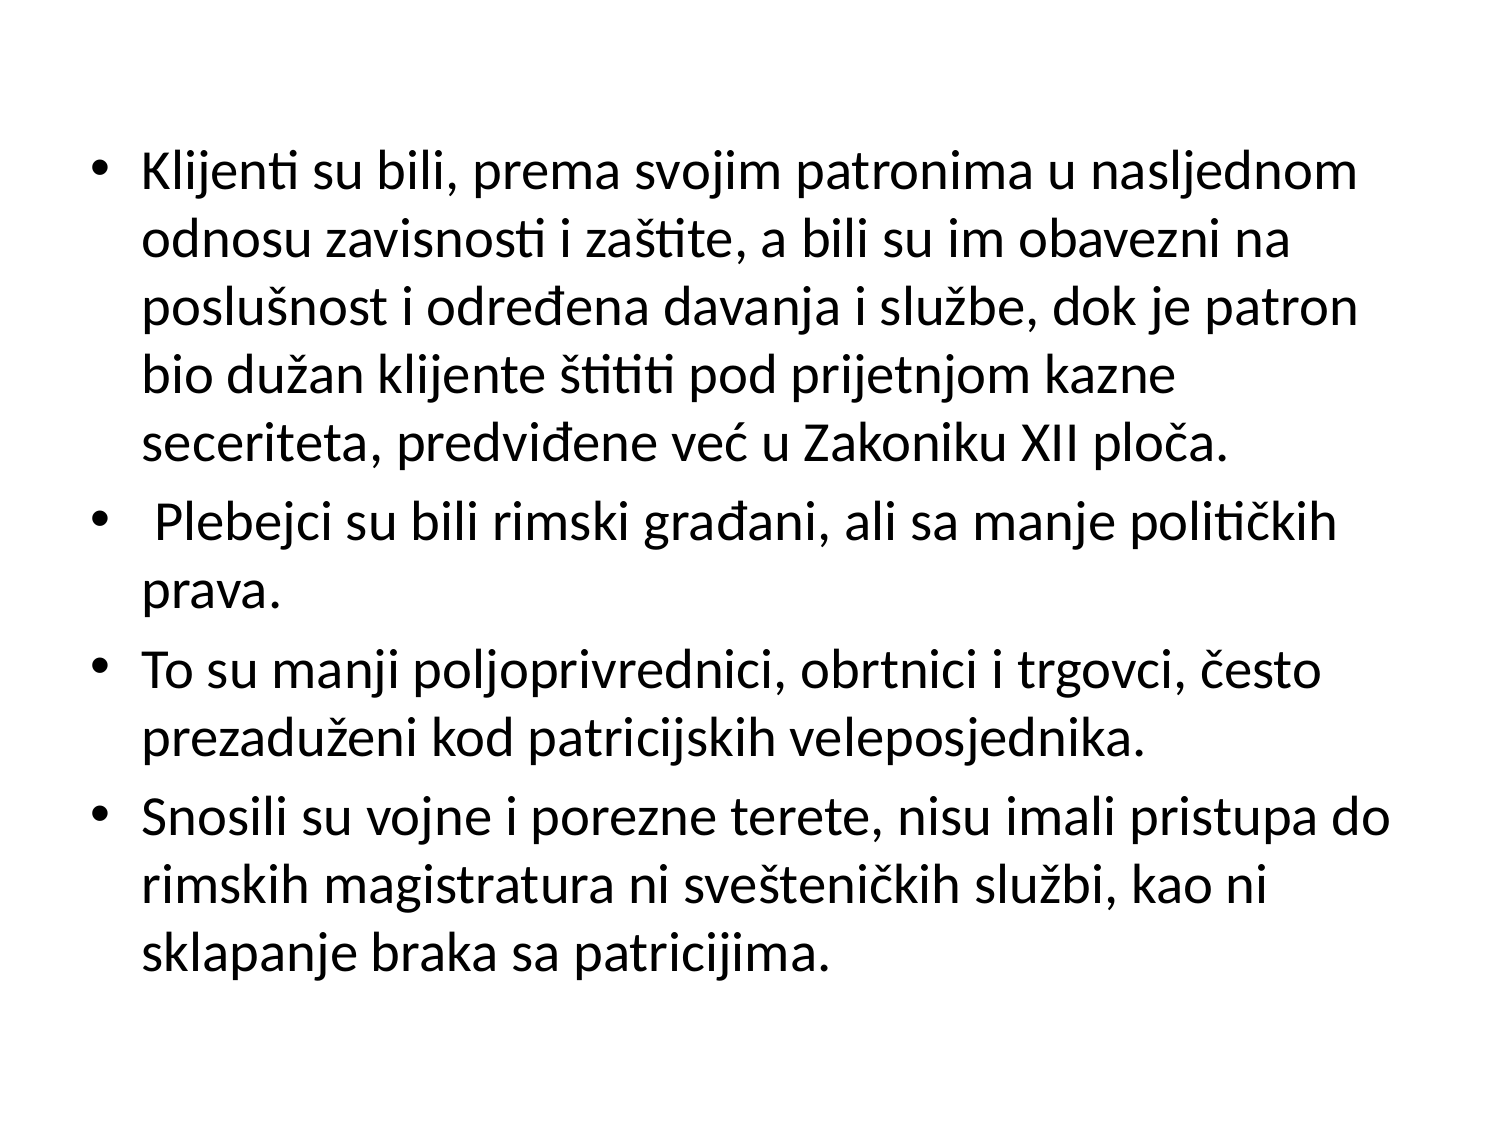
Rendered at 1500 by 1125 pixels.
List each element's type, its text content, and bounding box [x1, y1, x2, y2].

list Klijenti su bili, prema svojim patronima u nasljednom odnosu zavisnosti i zaštite, a bili su im obavezni na poslušnost i određena davanja i službe, dok je patron bio dužan klijente štititi pod prijetnjom kazne seceriteta, predviđene već u Zakoniku XII ploča. Plebejci su bili rimski građani, ali sa manje političkih prava. To su manji poljoprivrednici, obrtnici i trgovci, često prezaduženi kod patricijskih veleposjednika. Snosili su vojne i porezne terete, nisu imali pristupa do rimskih magistratura ni svešteničkih službi, kao ni sklapanje braka sa patricijima. [75, 125, 1425, 1005]
